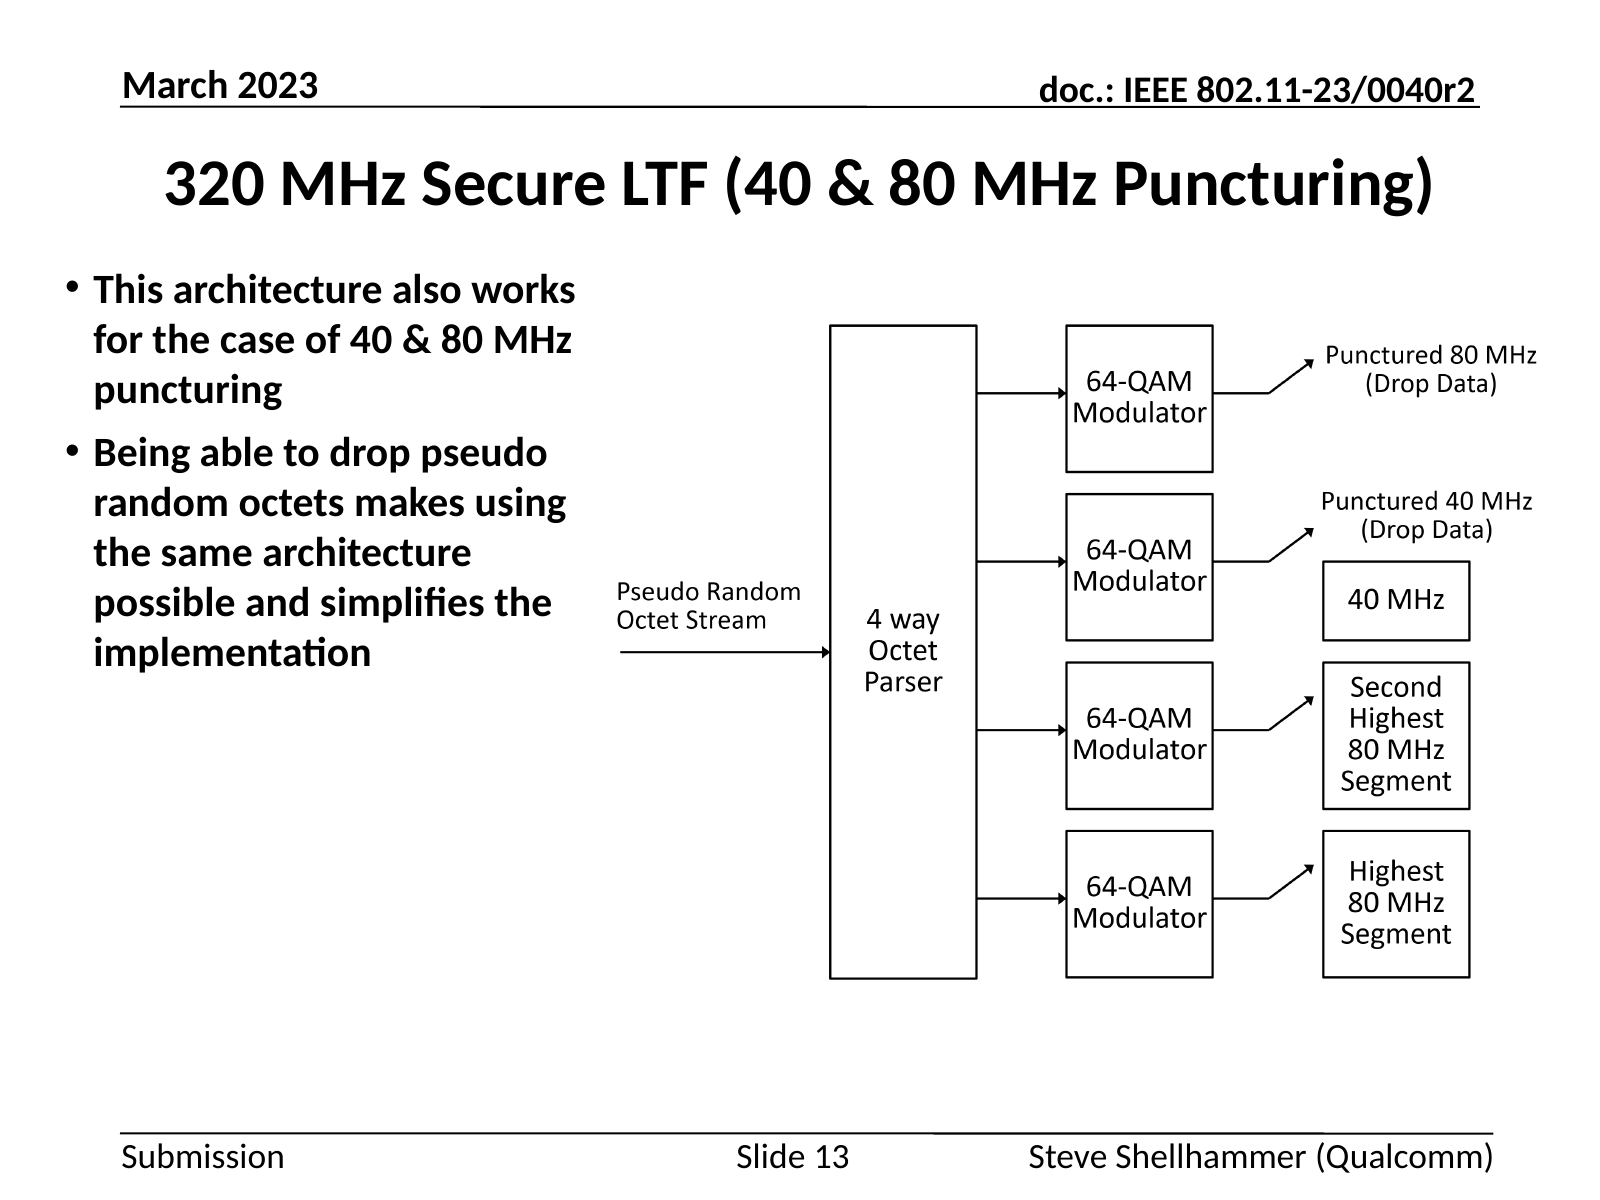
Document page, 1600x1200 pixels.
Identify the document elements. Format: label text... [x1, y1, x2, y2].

slide_number Slide 13 [733, 1132, 854, 1197]
footer Steve Shellhammer (Qualcomm) [937, 1132, 1495, 1174]
list This architecture also works for the case of 40 & 80 MHz puncturing Being able to drop pseudo random octets makes using the same architecture possible and simplifies the implementation [49, 253, 629, 1087]
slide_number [121, 58, 451, 107]
title 320 MHz Secure LTF (40 & 80 MHz Puncturing) [119, 119, 1480, 238]
picture [605, 324, 1551, 981]
